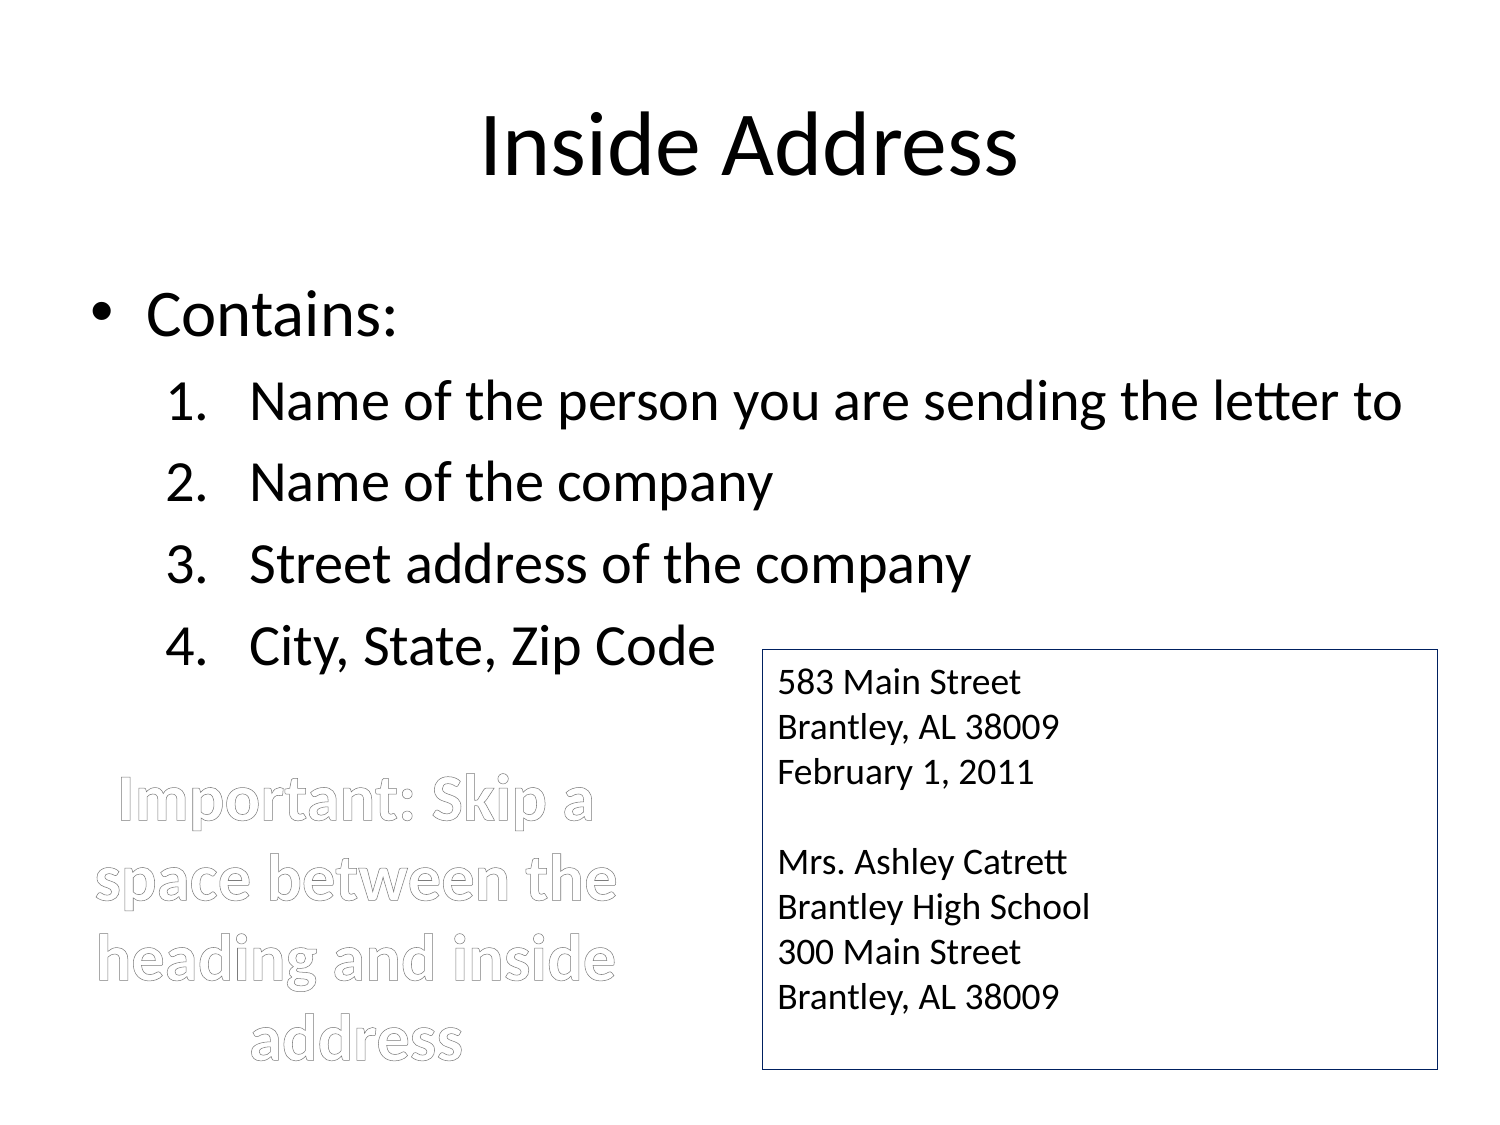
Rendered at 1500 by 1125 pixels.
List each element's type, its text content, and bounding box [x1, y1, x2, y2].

title Inside Address [75, 45, 1425, 233]
text_box 583 Main Street Brantley, AL 38009 February 1, 2011 Mrs. Ashley Catrett Brantley High School 300 Main Street Brantley, AL 38009 [762, 649, 1438, 1070]
list Contains: Name of the person you are sending the letter to Name of the company Street address of the company City, State, Zip Code [75, 262, 1425, 1005]
text_box Important: Skip a space between the heading and inside address [24, 746, 688, 1082]
